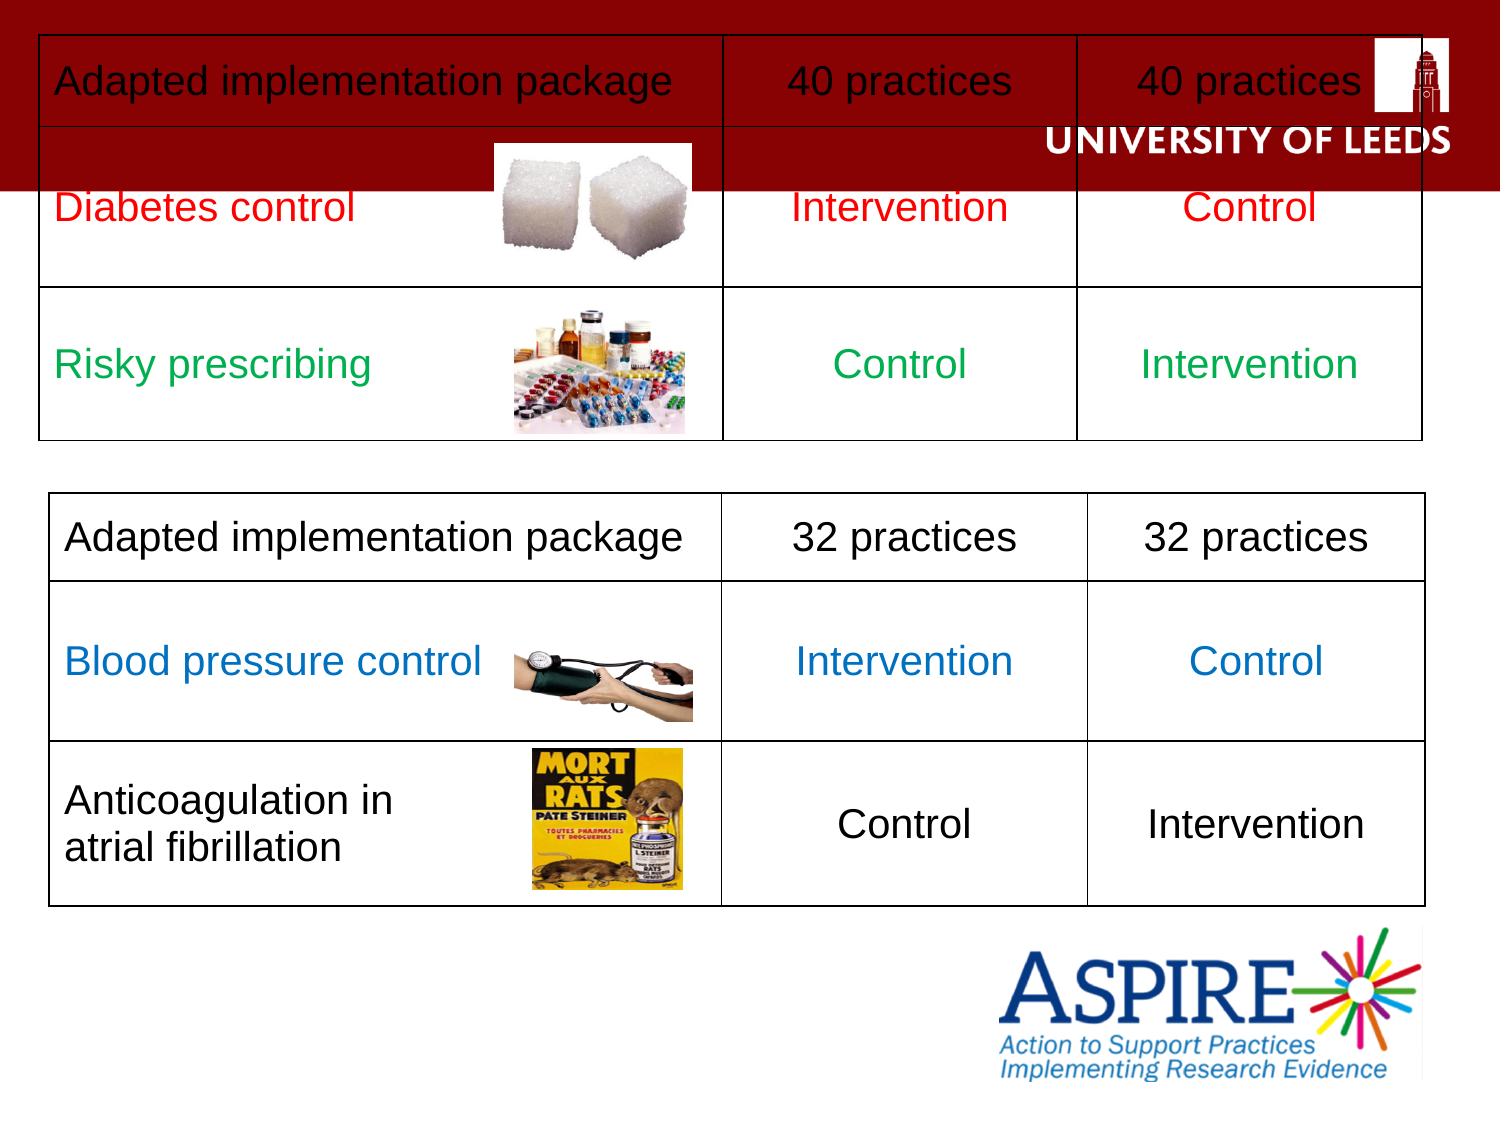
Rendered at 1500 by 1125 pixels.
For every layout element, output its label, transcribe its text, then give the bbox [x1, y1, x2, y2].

table_cell Control [1078, 127, 1421, 286]
picture [1008, 0, 1488, 192]
table_header 40 practices [724, 36, 1076, 126]
table_header 32 practices [722, 494, 1087, 580]
table_header 32 practices [1088, 494, 1424, 580]
table_header 40 practices [1078, 36, 1421, 126]
picture [494, 142, 692, 270]
table_cell Diabetes control [40, 127, 722, 286]
picture [999, 924, 1423, 1082]
table_header Adapted implementation package [40, 36, 722, 126]
picture [514, 304, 685, 434]
table_cell Intervention [1088, 742, 1424, 905]
table_cell Risky prescribing [40, 288, 722, 440]
table_cell Control [1088, 582, 1424, 740]
table_cell Control [724, 288, 1076, 440]
picture [532, 748, 683, 891]
table_cell Control [722, 742, 1087, 905]
table_cell Intervention [724, 127, 1076, 286]
table_cell Intervention [722, 582, 1087, 740]
table_cell Anticoagulation in atrial fibrillation [50, 742, 721, 905]
table_cell Blood pressure control [50, 582, 721, 740]
table_cell Intervention [1078, 288, 1421, 440]
table_header Adapted implementation package [50, 494, 721, 580]
picture [514, 626, 694, 723]
